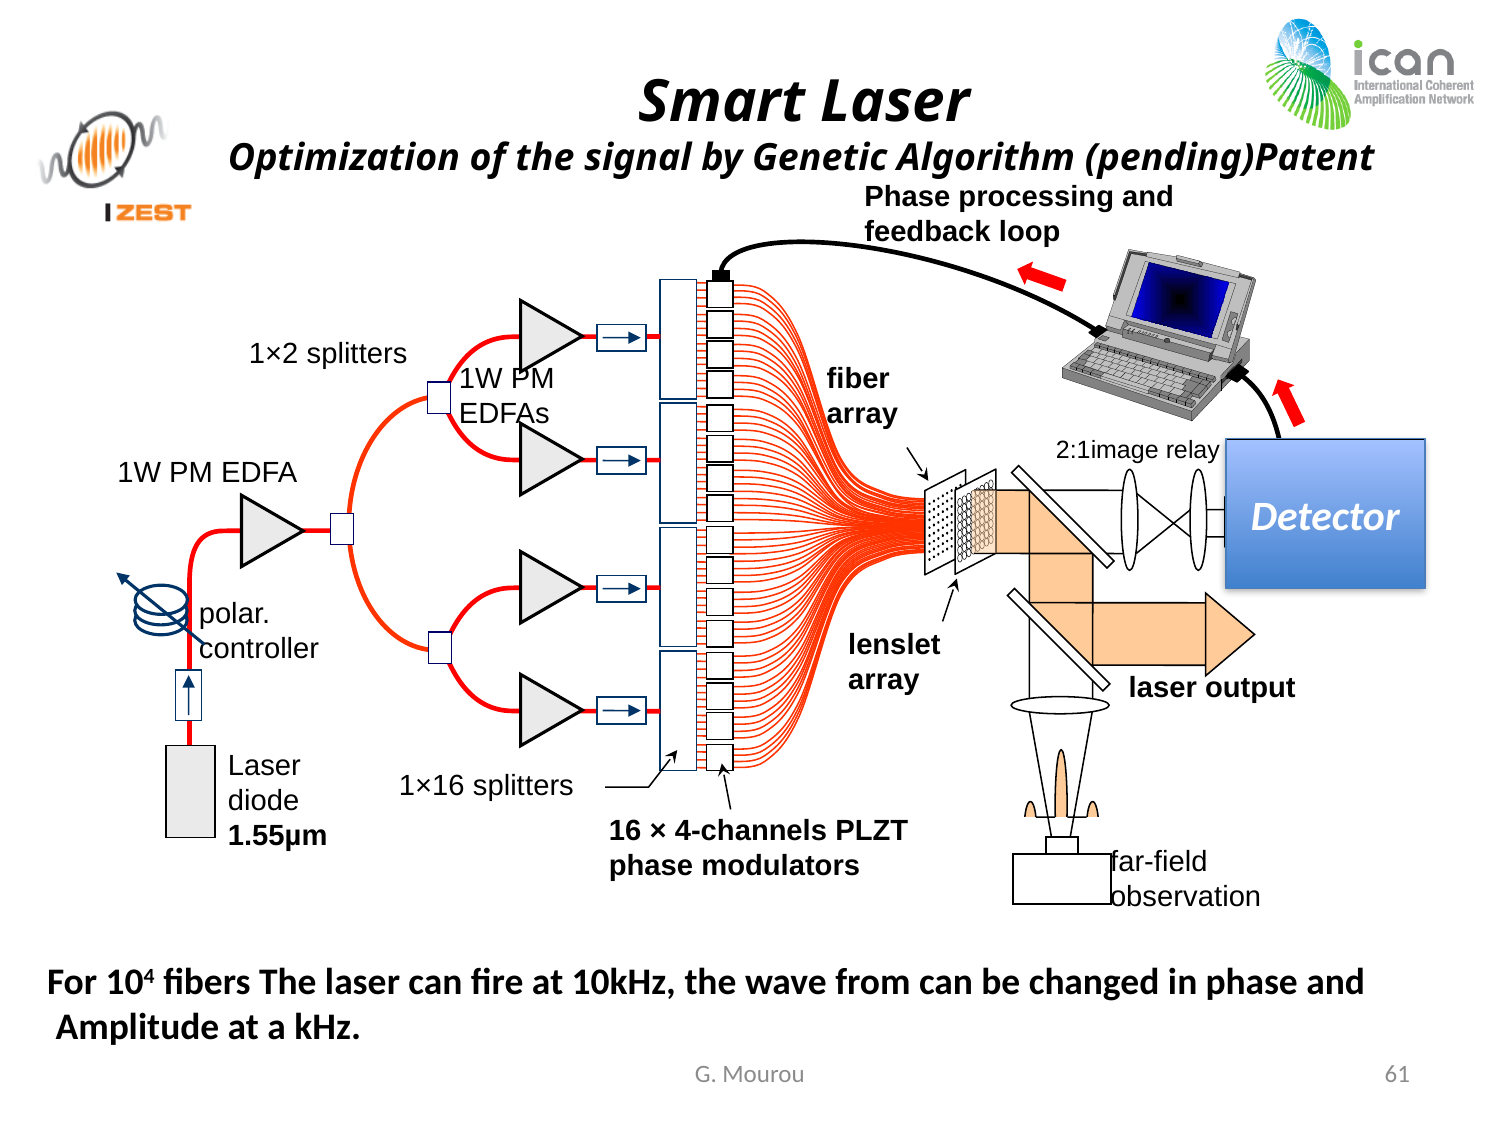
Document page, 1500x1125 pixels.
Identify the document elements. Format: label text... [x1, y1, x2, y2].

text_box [102, 170, 1375, 920]
slide_number 61 [1074, 1042, 1425, 1103]
text_box Detector [1379, 438, 1426, 589]
title Smart Laser Optimization of the signal by Genetic Algorithm (pending)Patent [62, 3, 1500, 167]
text_box For 104 fibers The laser can fire at 10kHz, the wave from can be changed in phase and Amplitude at a kHz. [32, 949, 1382, 1055]
picture [22, 84, 219, 238]
footer G. Mourou [512, 1055, 988, 1103]
picture [1253, 7, 1488, 141]
